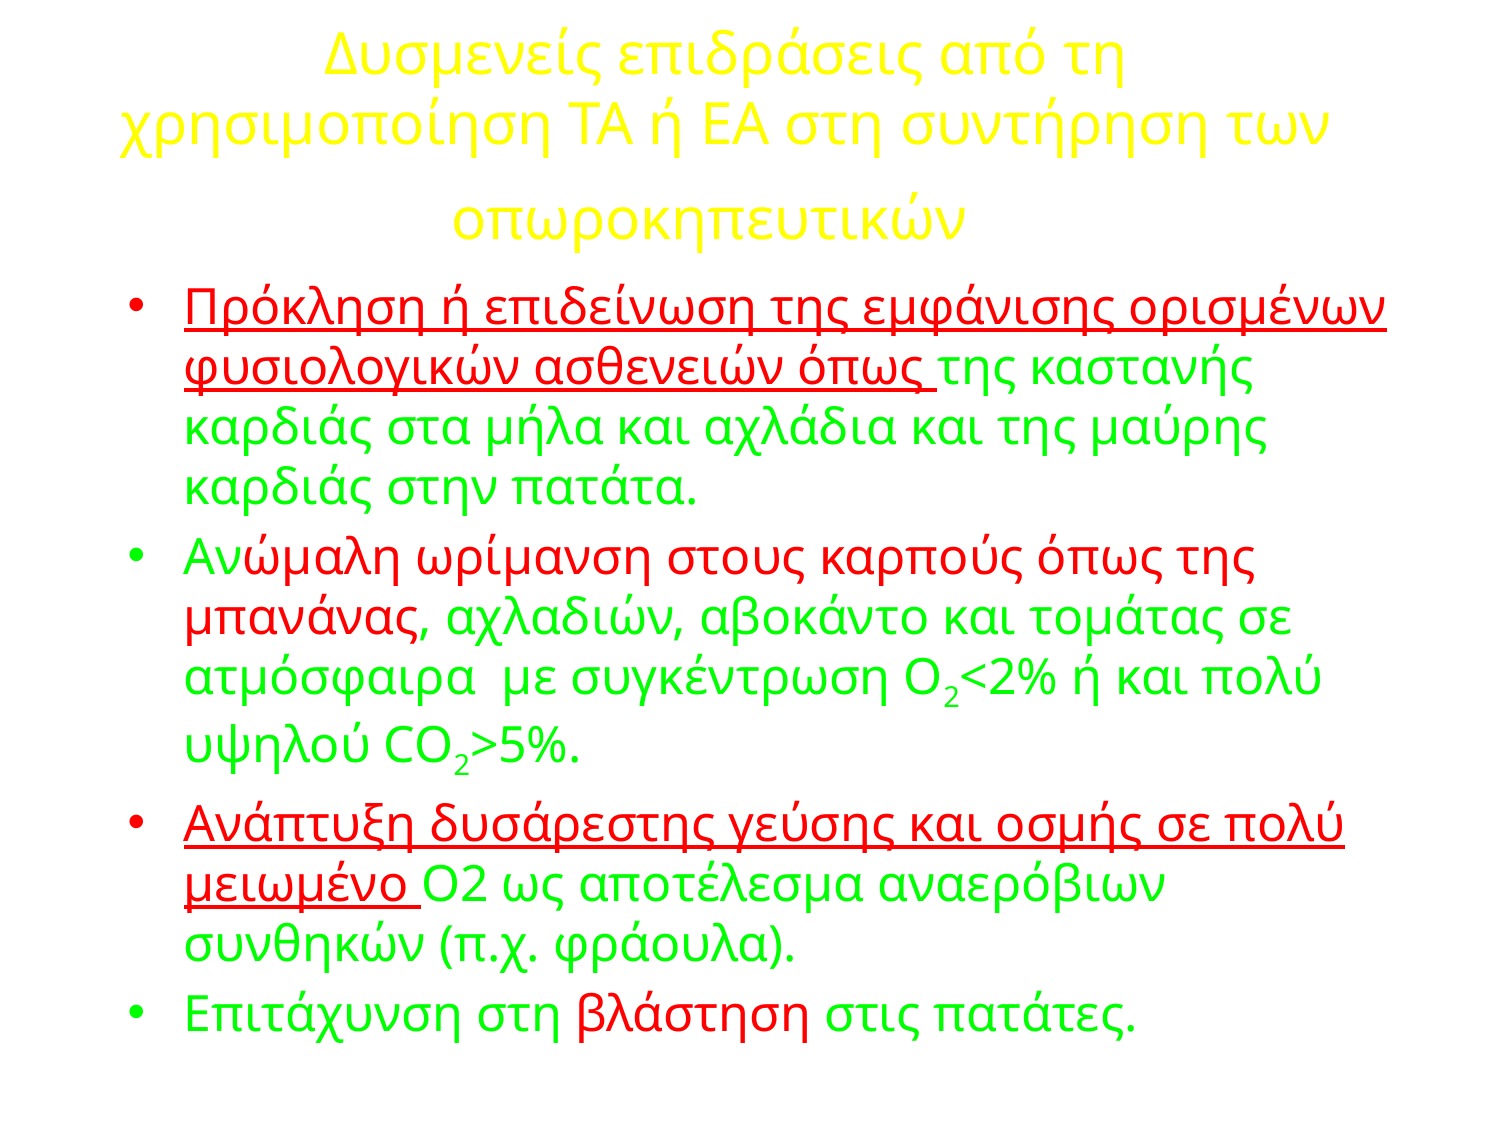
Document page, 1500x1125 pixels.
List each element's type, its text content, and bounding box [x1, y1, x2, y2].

list Πρόκληση ή επιδείνωση της εμφάνισης ορισμένων φυσιολογικών ασθενειών όπως της καστανής καρδιάς στα μήλα και αχλάδια και της μαύρης καρδιάς στην πατάτα. Ανώμαλη ωρίμανση στους καρπούς όπως της μπανάνας, αχλαδιών, αβοκάντο και τομάτας σε ατμόσφαιρα με συγκέντρωση Ο2<2% ή και πολύ υψηλού CO2>5%. Ανάπτυξη δυσάρεστης γεύσης και οσμής σε πολύ μειωμένο Ο2 ως αποτέλεσμα αναερόβιων συνθηκών (π.χ. φράουλα). Επιτάχυνση στη βλάστηση στις πατάτες. [112, 267, 1412, 1059]
title Δυσμενείς επιδράσεις από τη χρησιμοποίηση ΤΑ ή ΕΑ στη συντήρηση των οπωροκηπευτικών [88, 42, 1364, 231]
